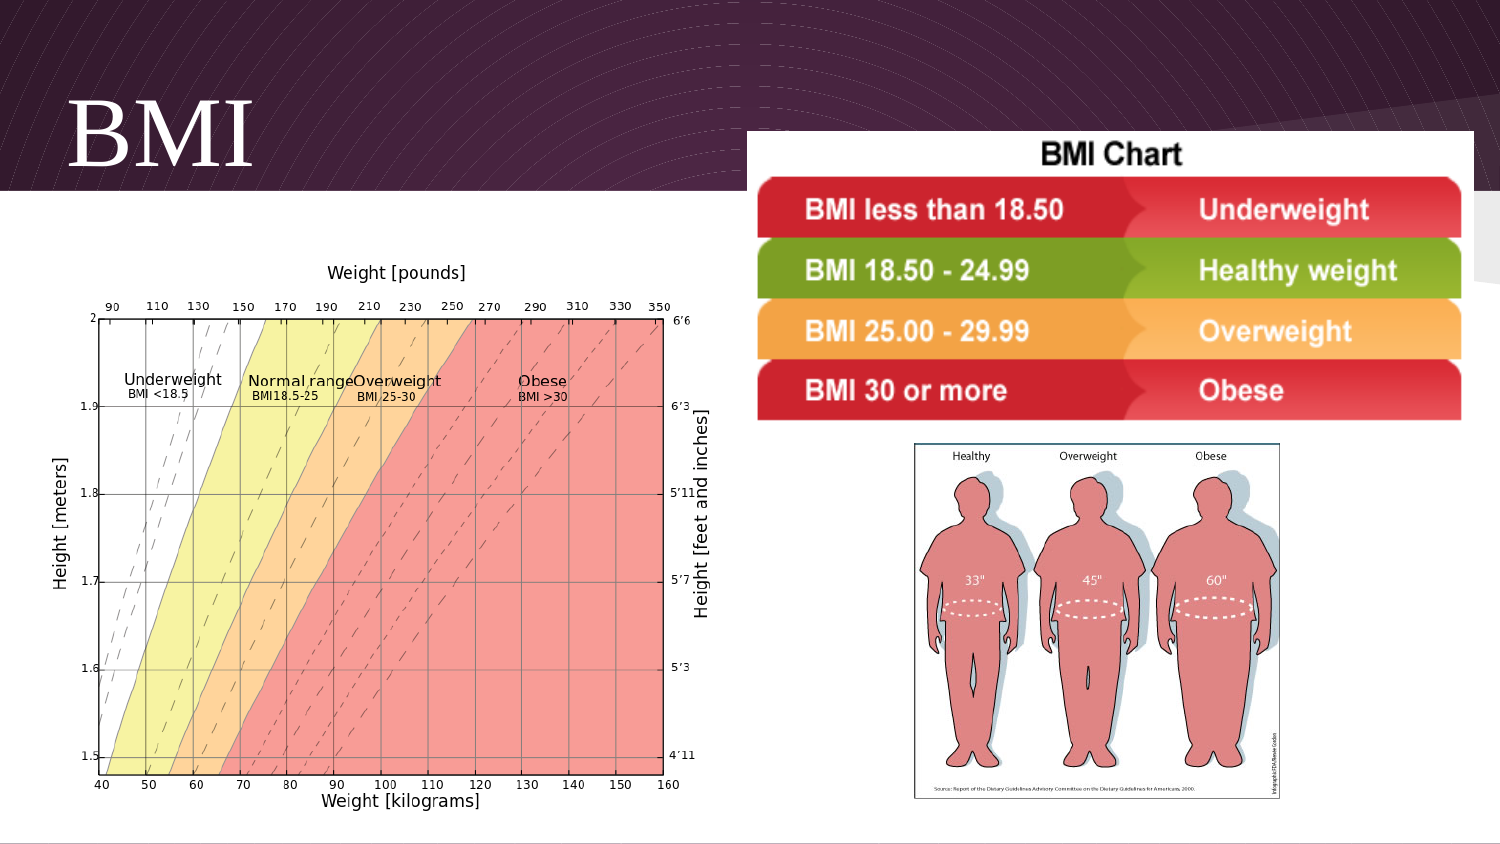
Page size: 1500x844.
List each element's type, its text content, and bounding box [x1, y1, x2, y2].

picture [51, 264, 710, 813]
picture [746, 131, 1474, 427]
text_box BMI [51, 51, 1049, 161]
picture [913, 443, 1280, 799]
